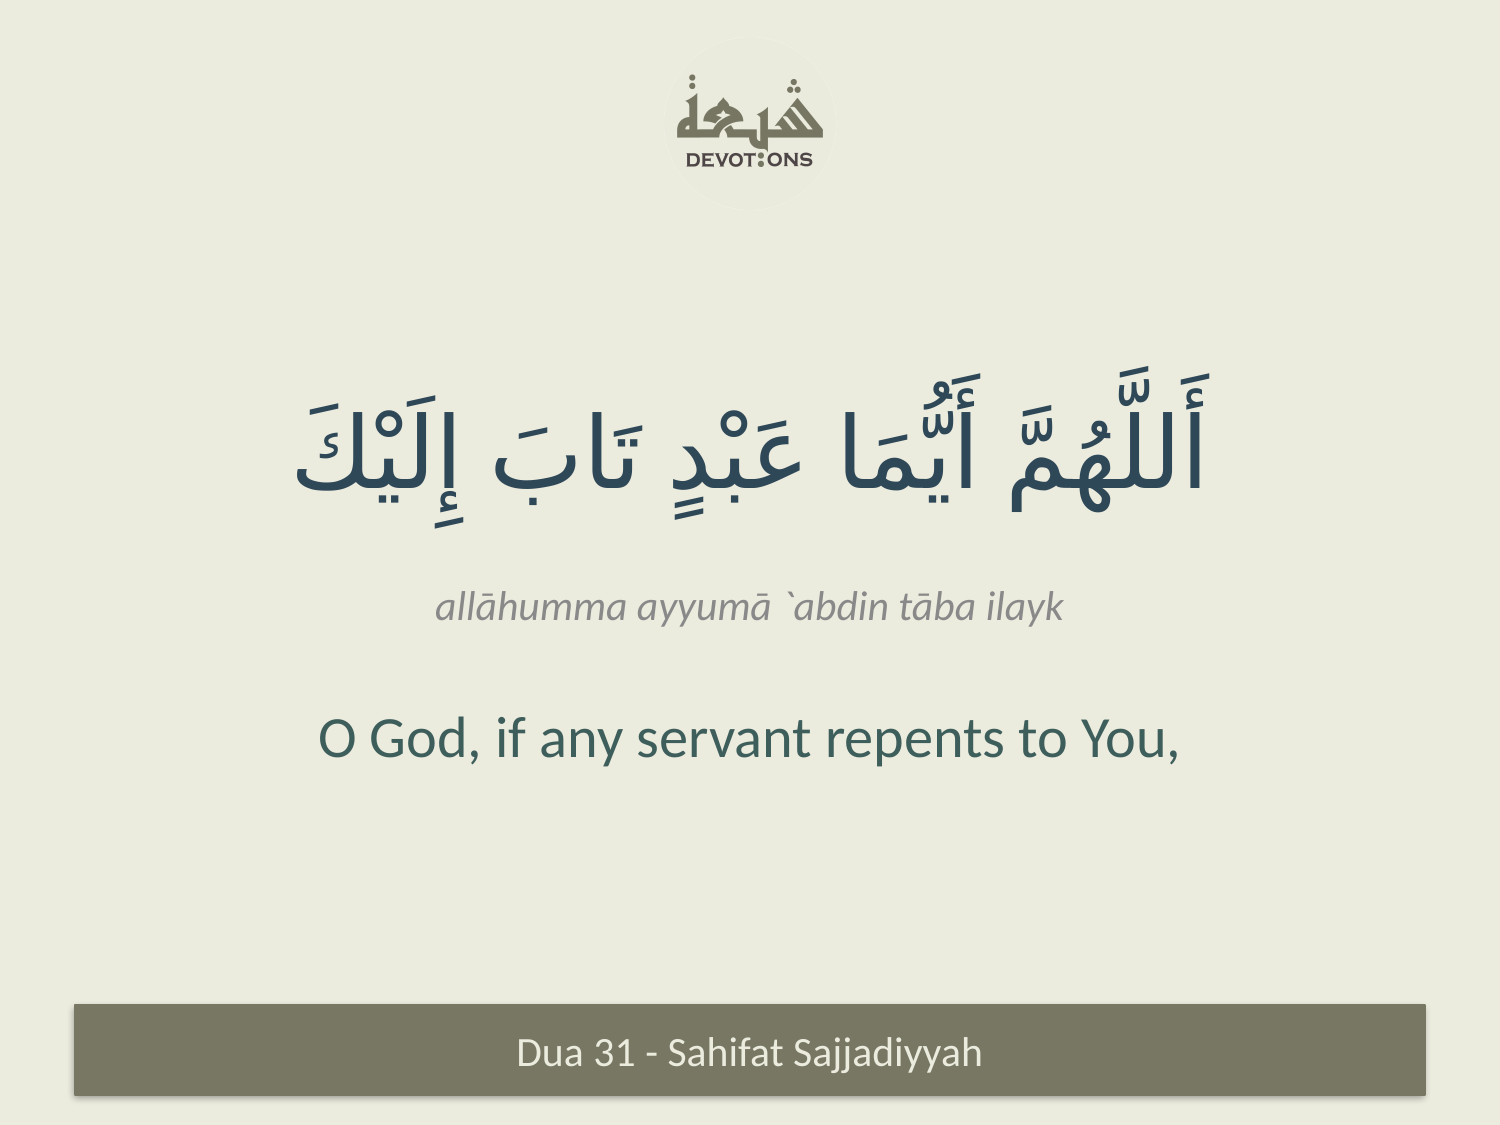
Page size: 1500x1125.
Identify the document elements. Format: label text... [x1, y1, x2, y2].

text_box [74, 1004, 1426, 1096]
picture [656, 29, 844, 218]
text_box Dua 31 - Sahifat Sajjadiyyah [501, 1017, 999, 1083]
text_box أَللَّهُمَّ أَيُّمَا عَبْدٍ تَابَ إِلَيْكَ allāhumma ayyumā `abdin tāba ilayk O God, if any servant repents to You, [74, 381, 1425, 776]
